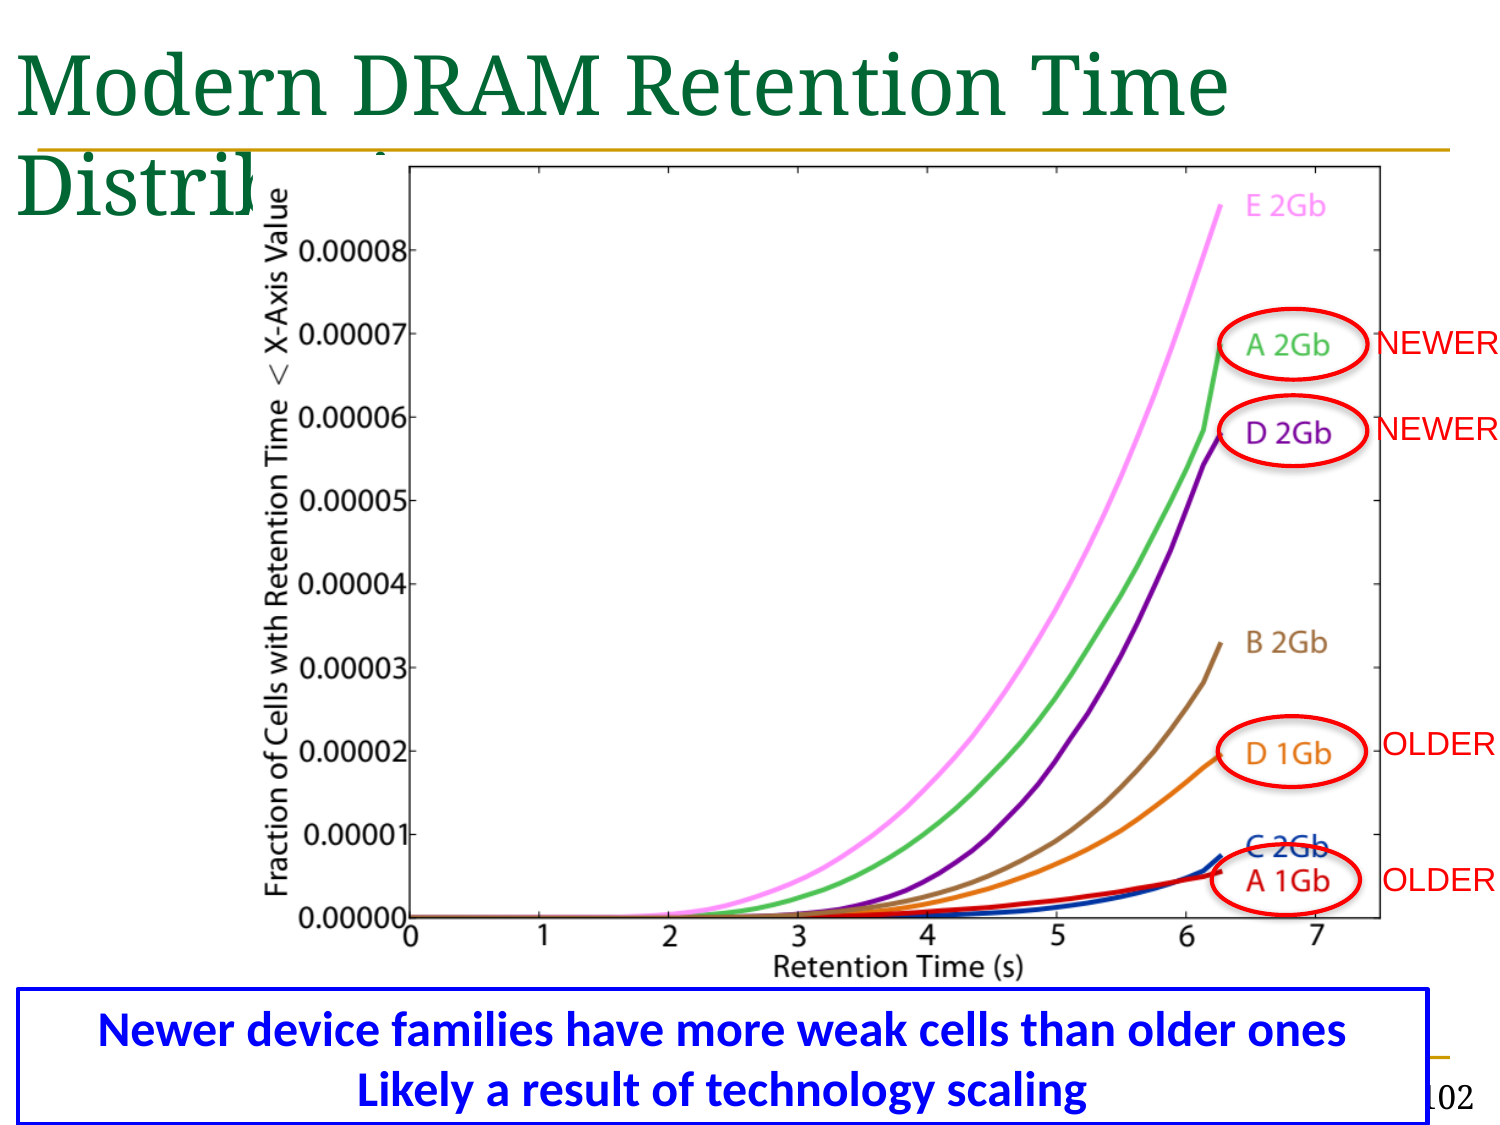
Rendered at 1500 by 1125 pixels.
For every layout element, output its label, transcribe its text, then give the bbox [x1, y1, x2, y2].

text_box NEWER [1394, 313, 1500, 369]
slide_number 102 [1139, 1053, 1490, 1125]
text_box OLDER [1394, 714, 1500, 770]
title Modern DRAM Retention Time Distribution [0, 24, 1500, 170]
text_box NEWER [1394, 400, 1500, 455]
picture [252, 155, 1390, 992]
text_box Newer device families have more weak cells than older ones Likely a result of technology scaling [17, 988, 1428, 1124]
text_box OLDER [1394, 850, 1500, 906]
